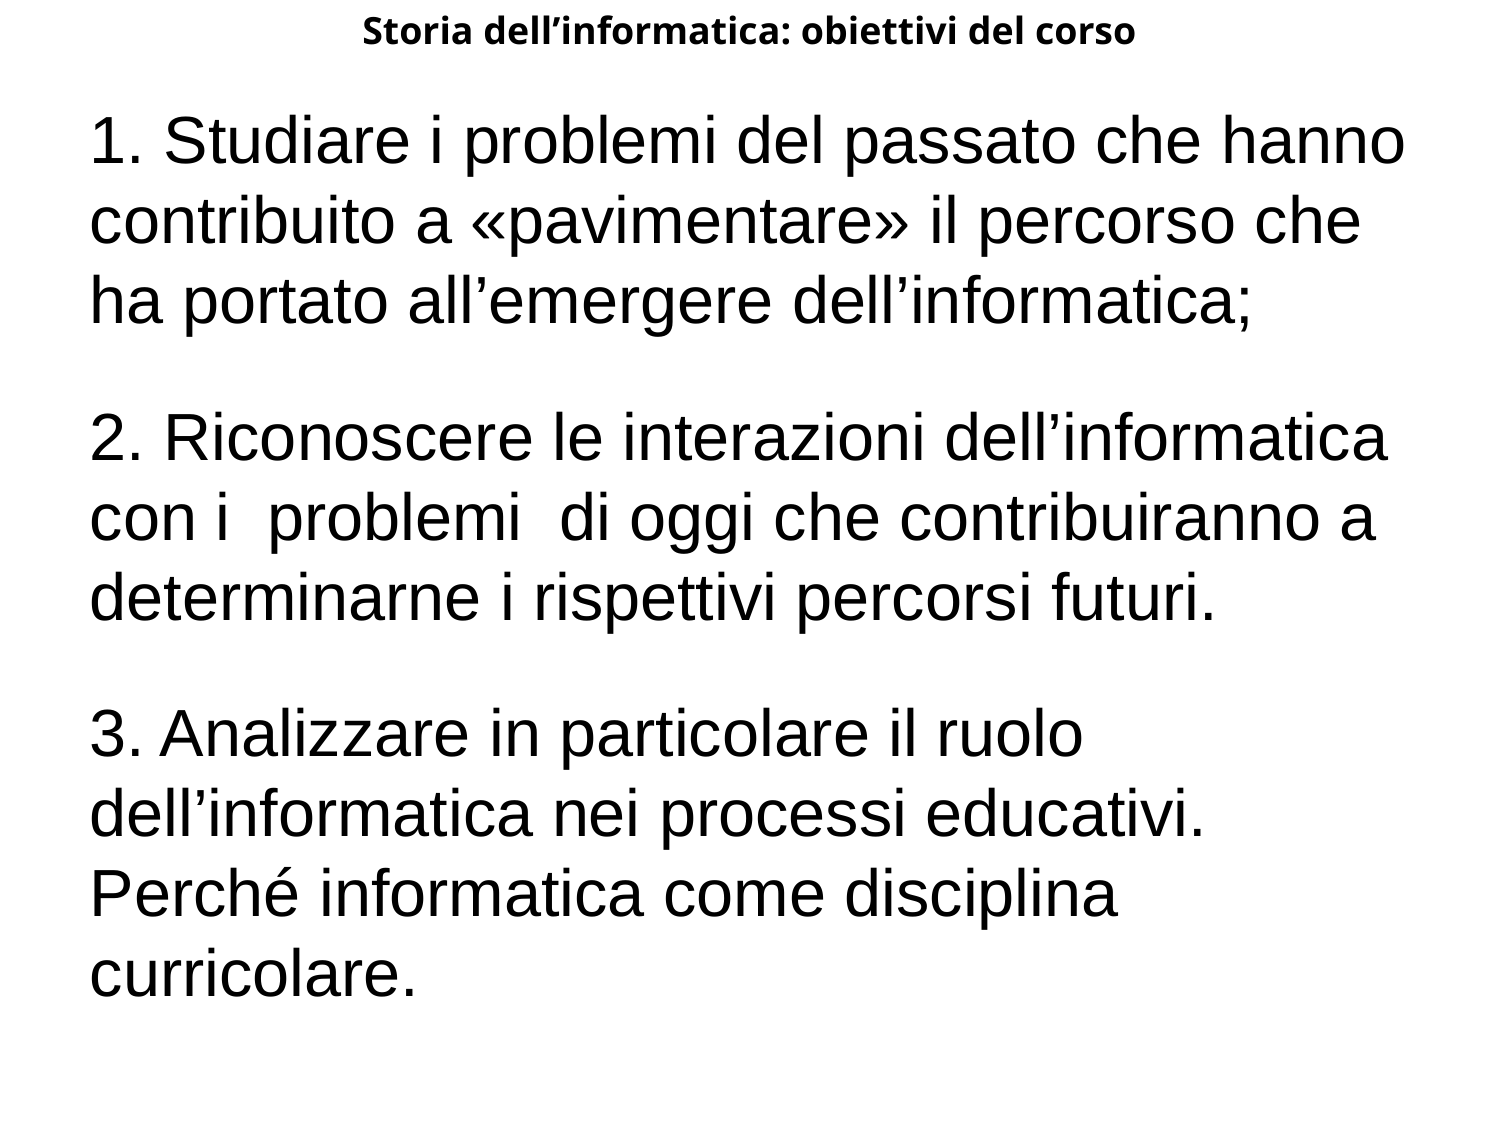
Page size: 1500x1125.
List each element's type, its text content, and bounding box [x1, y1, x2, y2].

title Storia dell’informatica: obiettivi del corso [75, 0, 1425, 90]
list 1. Studiare i problemi del passato che hanno contribuito a «pavimentare» il percorso che ha portato all’emergere dell’informatica; 2. Riconoscere le interazioni dell’informatica con i problemi di oggi che contribuiranno a determinarne i rispettivi percorsi futuri. 3. Analizzare in particolare il ruolo dell’informatica nei processi educativi. Perché informatica come disciplina curricolare. [75, 90, 1425, 1005]
